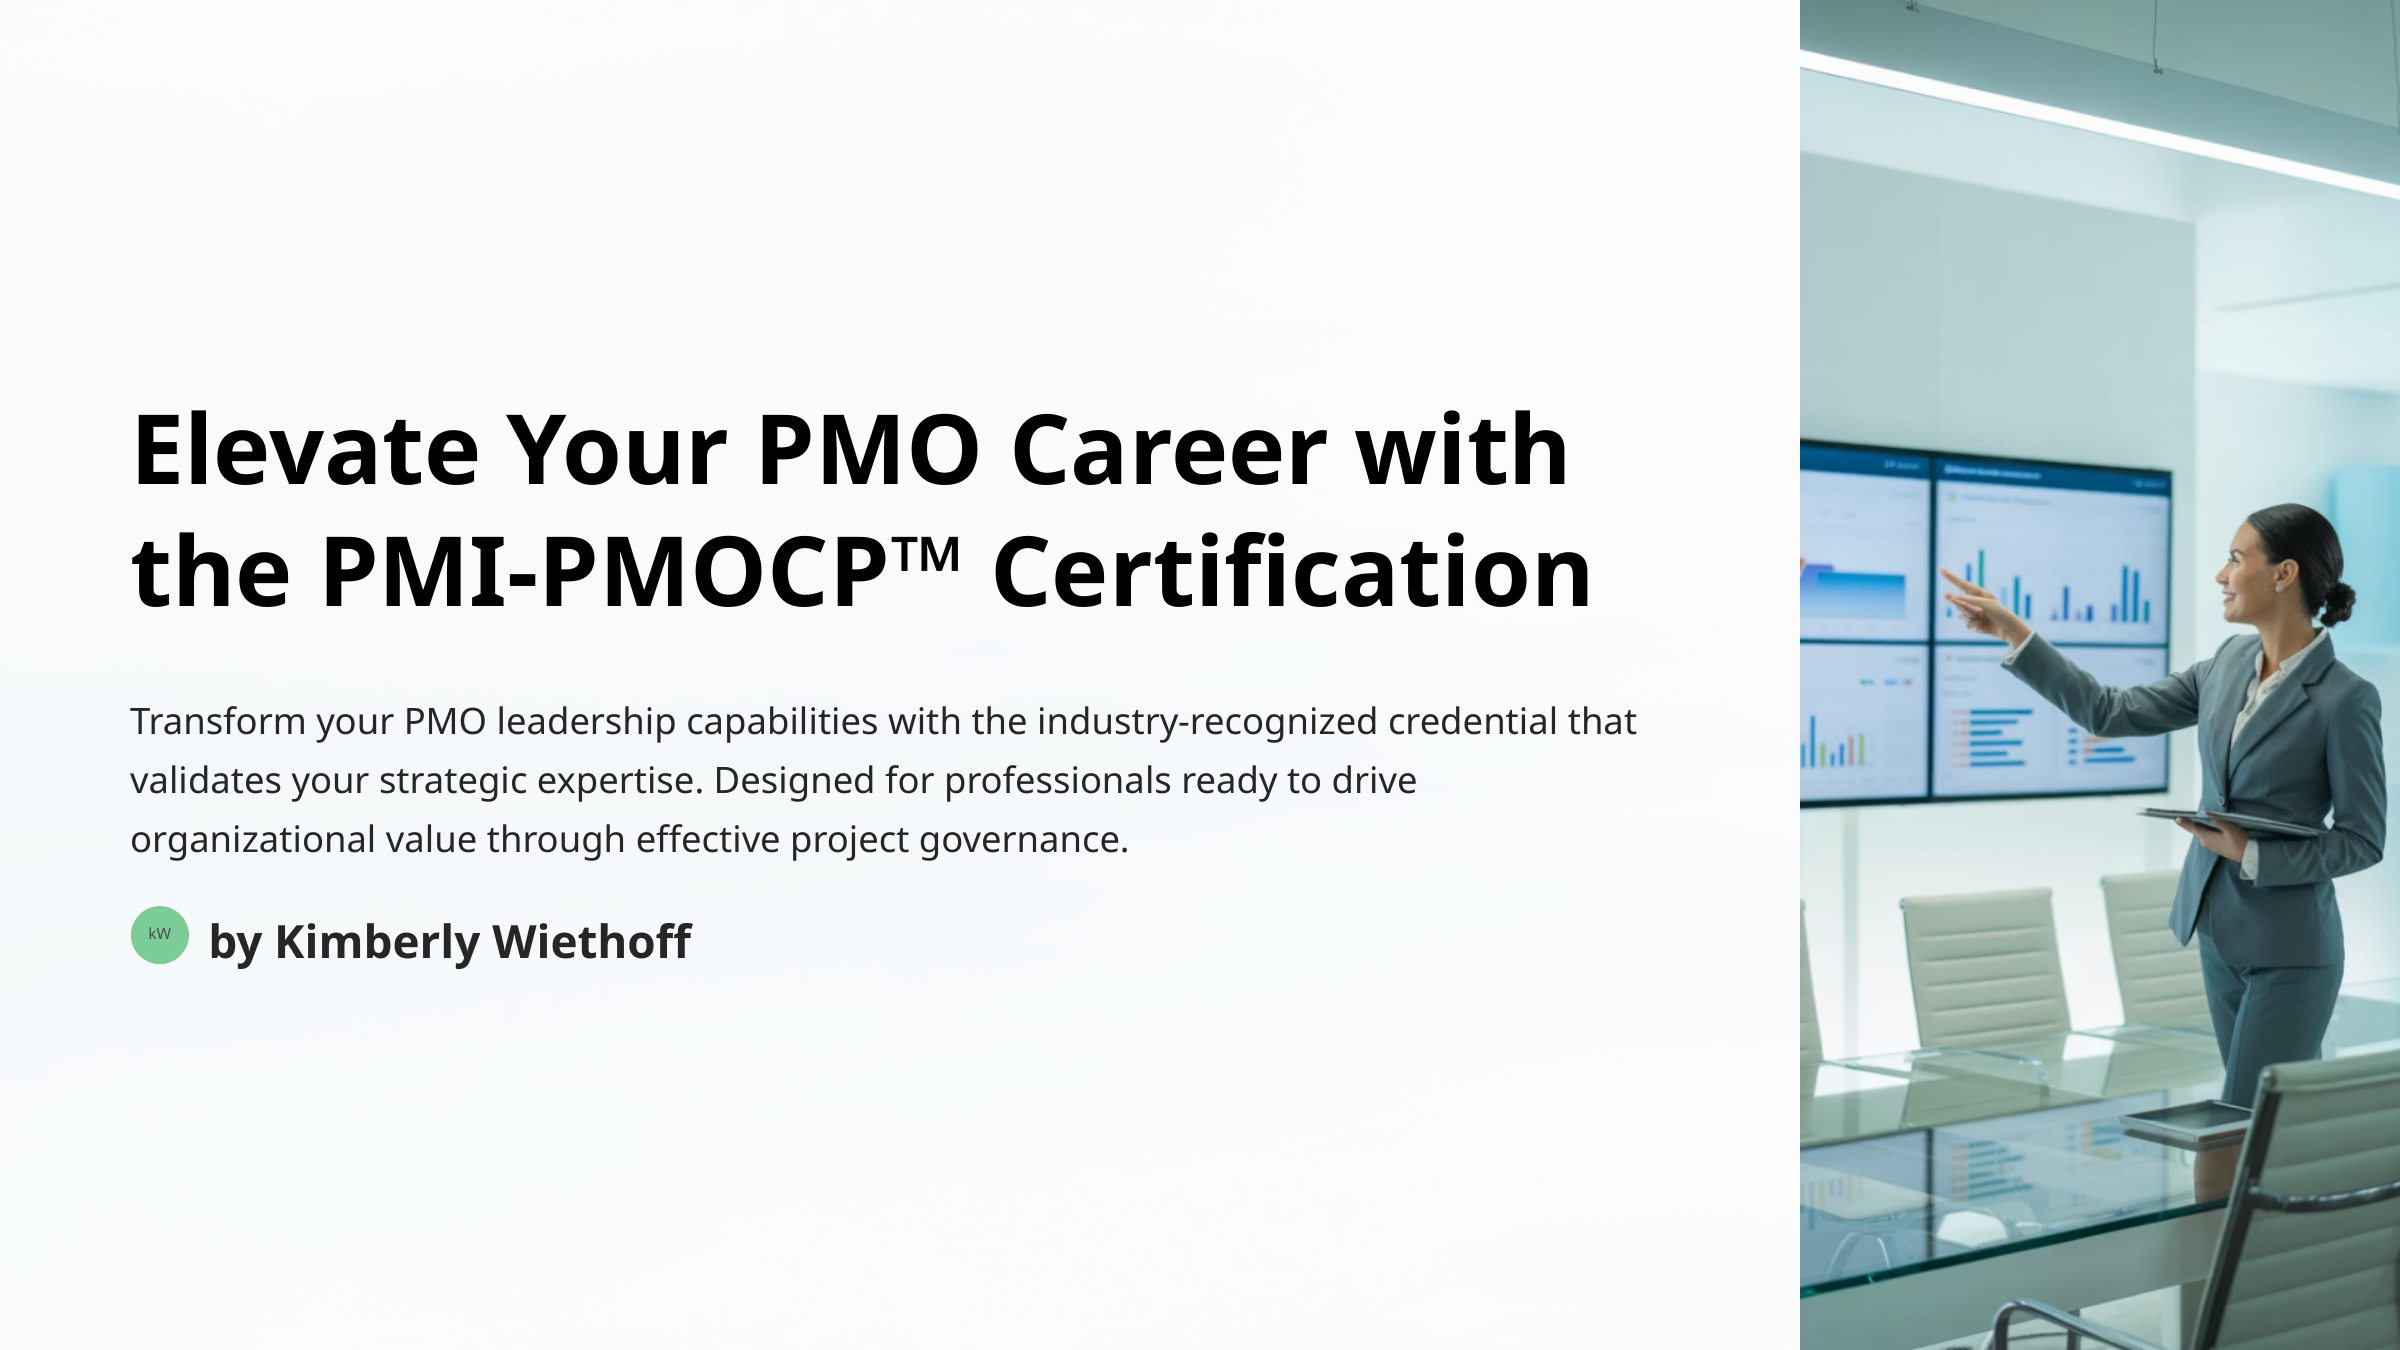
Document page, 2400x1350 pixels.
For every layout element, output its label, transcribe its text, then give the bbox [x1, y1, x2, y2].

picture [1799, 0, 2400, 1350]
text_box [130, 905, 190, 965]
text_box Transform your PMO leadership capabilities with the industry-recognized credential that validates your strategic expertise. Designed for professionals ready to drive organizational value through effective project governance. [130, 682, 1670, 861]
text_box Elevate Your PMO Career with the PMI-PMOCP™ Certification [130, 382, 1670, 627]
text_box by Kimberly Wiethoff [208, 902, 685, 968]
text_box kW [146, 927, 174, 944]
